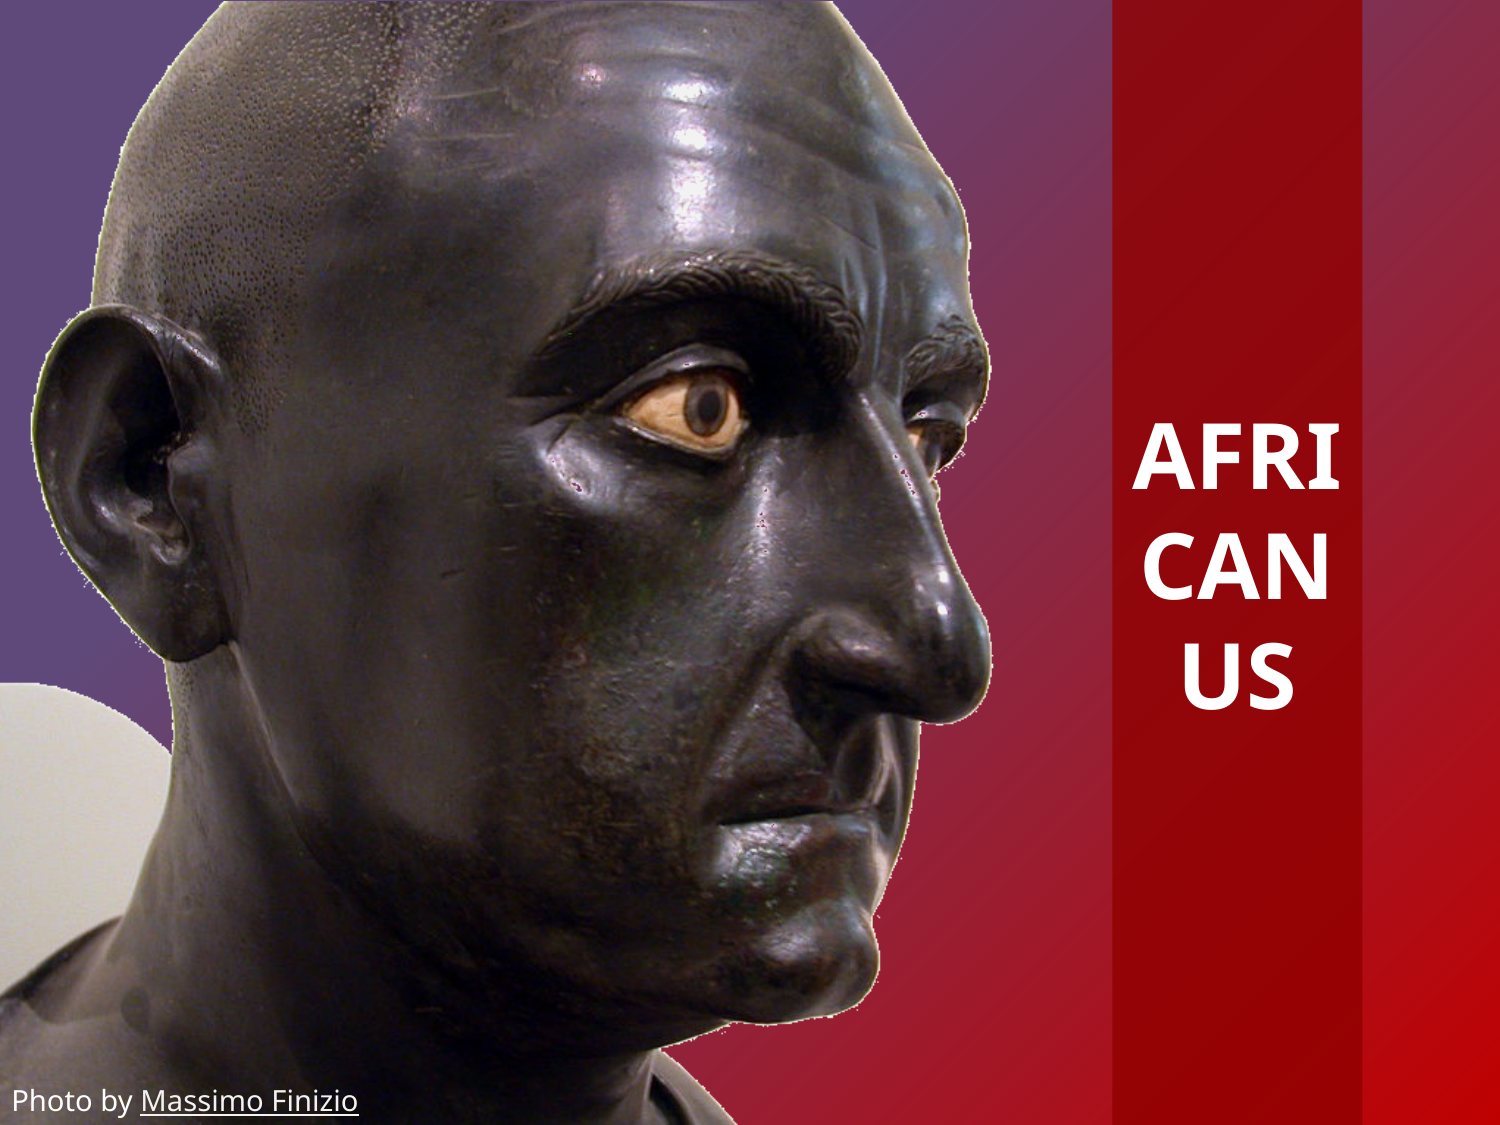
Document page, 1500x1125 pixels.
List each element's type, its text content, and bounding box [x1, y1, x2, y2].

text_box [0, 1, 1158, 1125]
title AFRICANUS [1156, 0, 1363, 1125]
